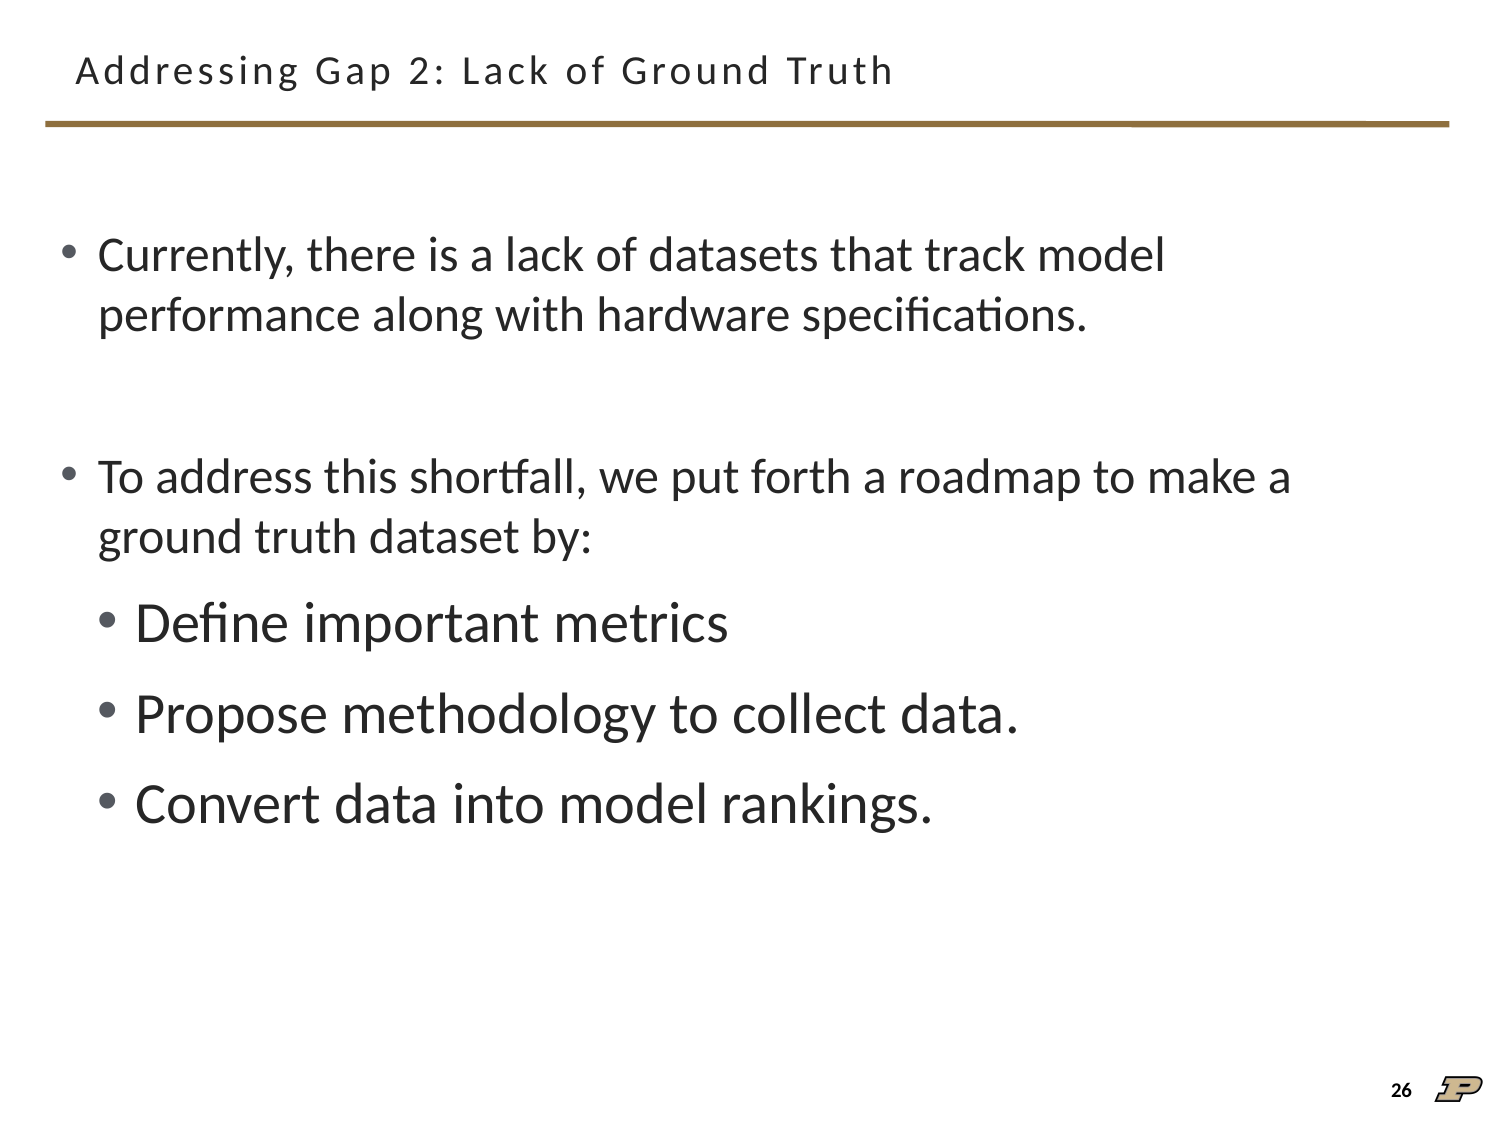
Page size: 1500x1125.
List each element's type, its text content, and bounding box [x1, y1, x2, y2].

slide_number 26 [1371, 1059, 1432, 1120]
picture [1434, 1076, 1483, 1102]
title Addressing Gap 2: Lack of Ground Truth [43, 17, 1368, 127]
list Currently, there is a lack of datasets that track model performance along with hardware specifications. To address this shortfall, we put forth a roadmap to make a ground truth dataset by: Define important metrics Propose methodology to collect data. Convert data into model rankings. [45, 214, 1450, 1062]
